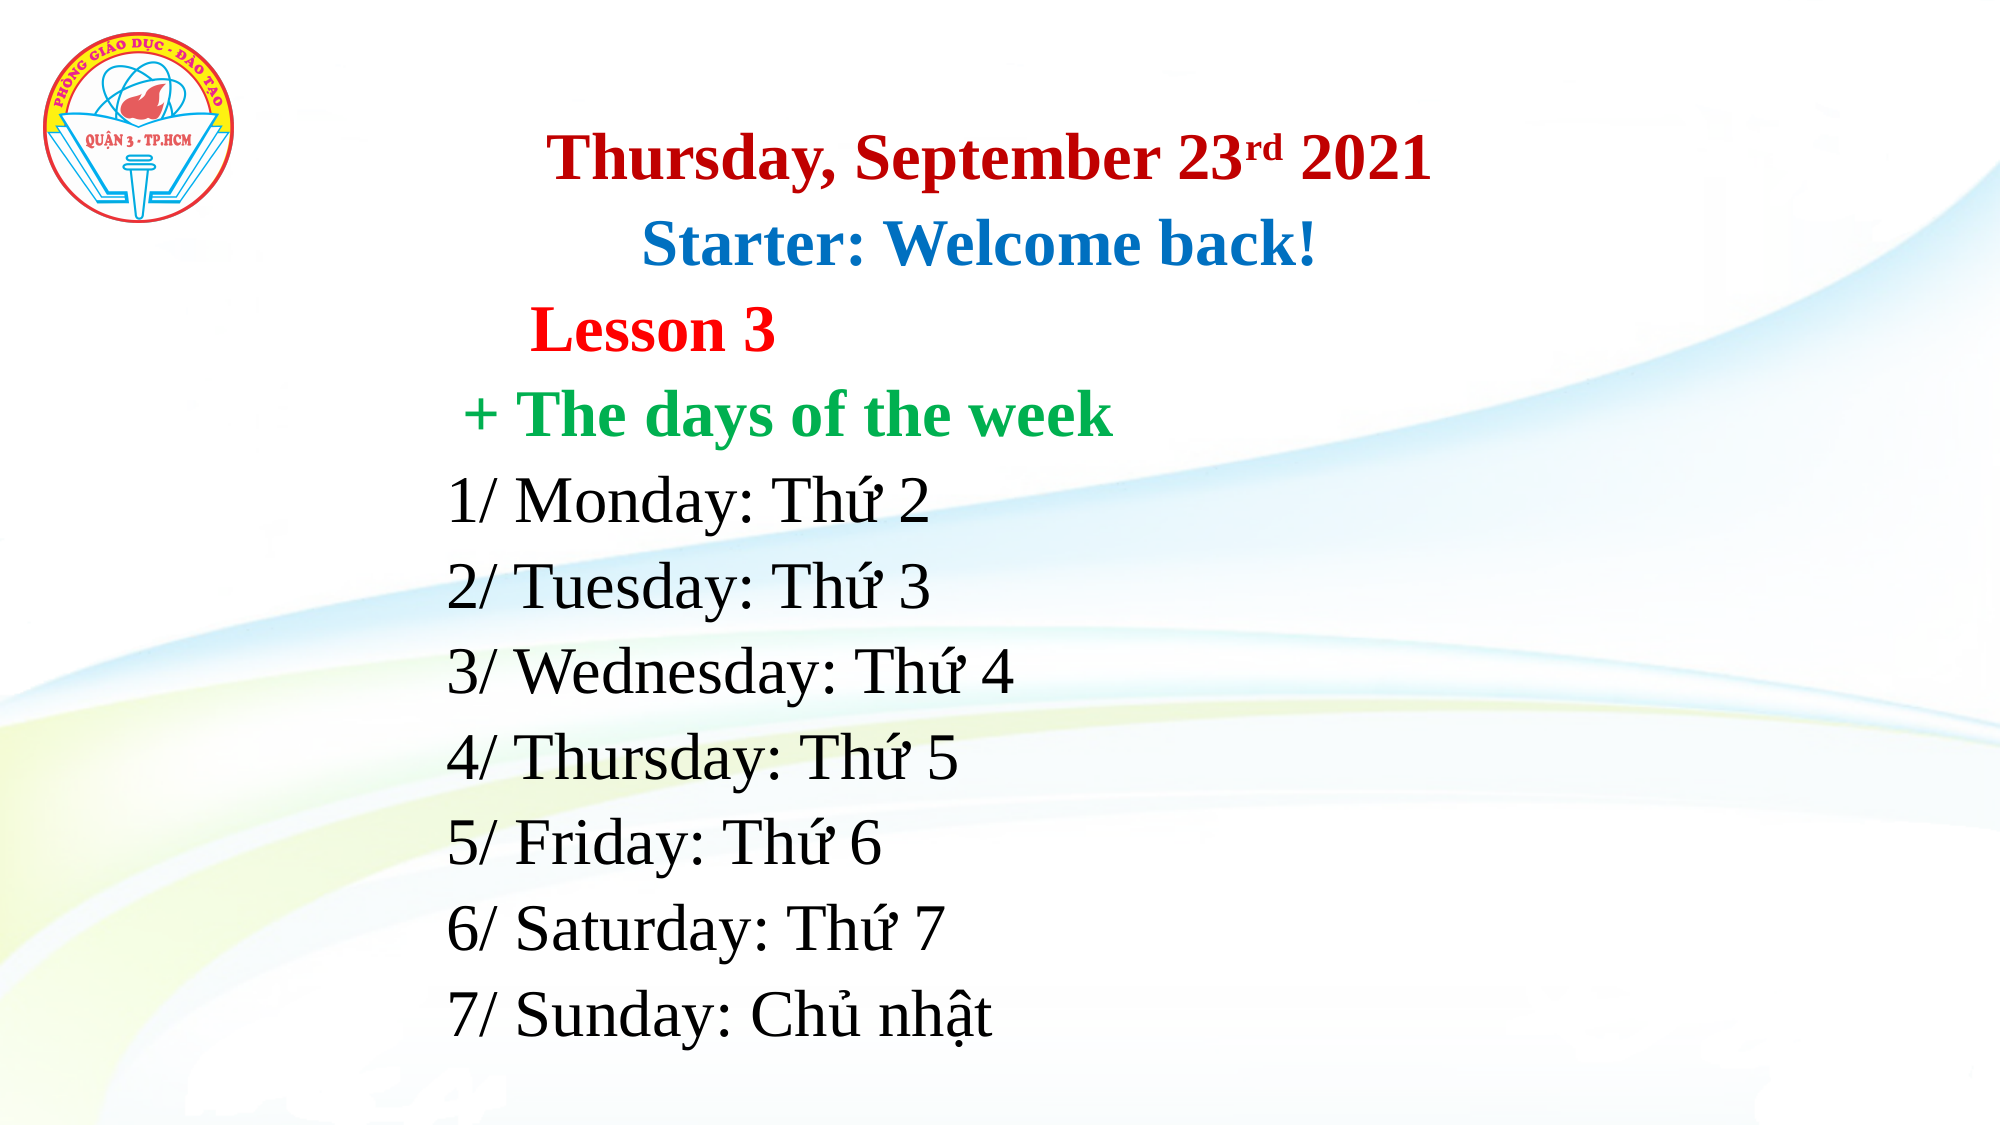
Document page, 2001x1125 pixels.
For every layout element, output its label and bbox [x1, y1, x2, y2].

list [43, 32, 234, 223]
picture [0, 0, 2000, 1125]
